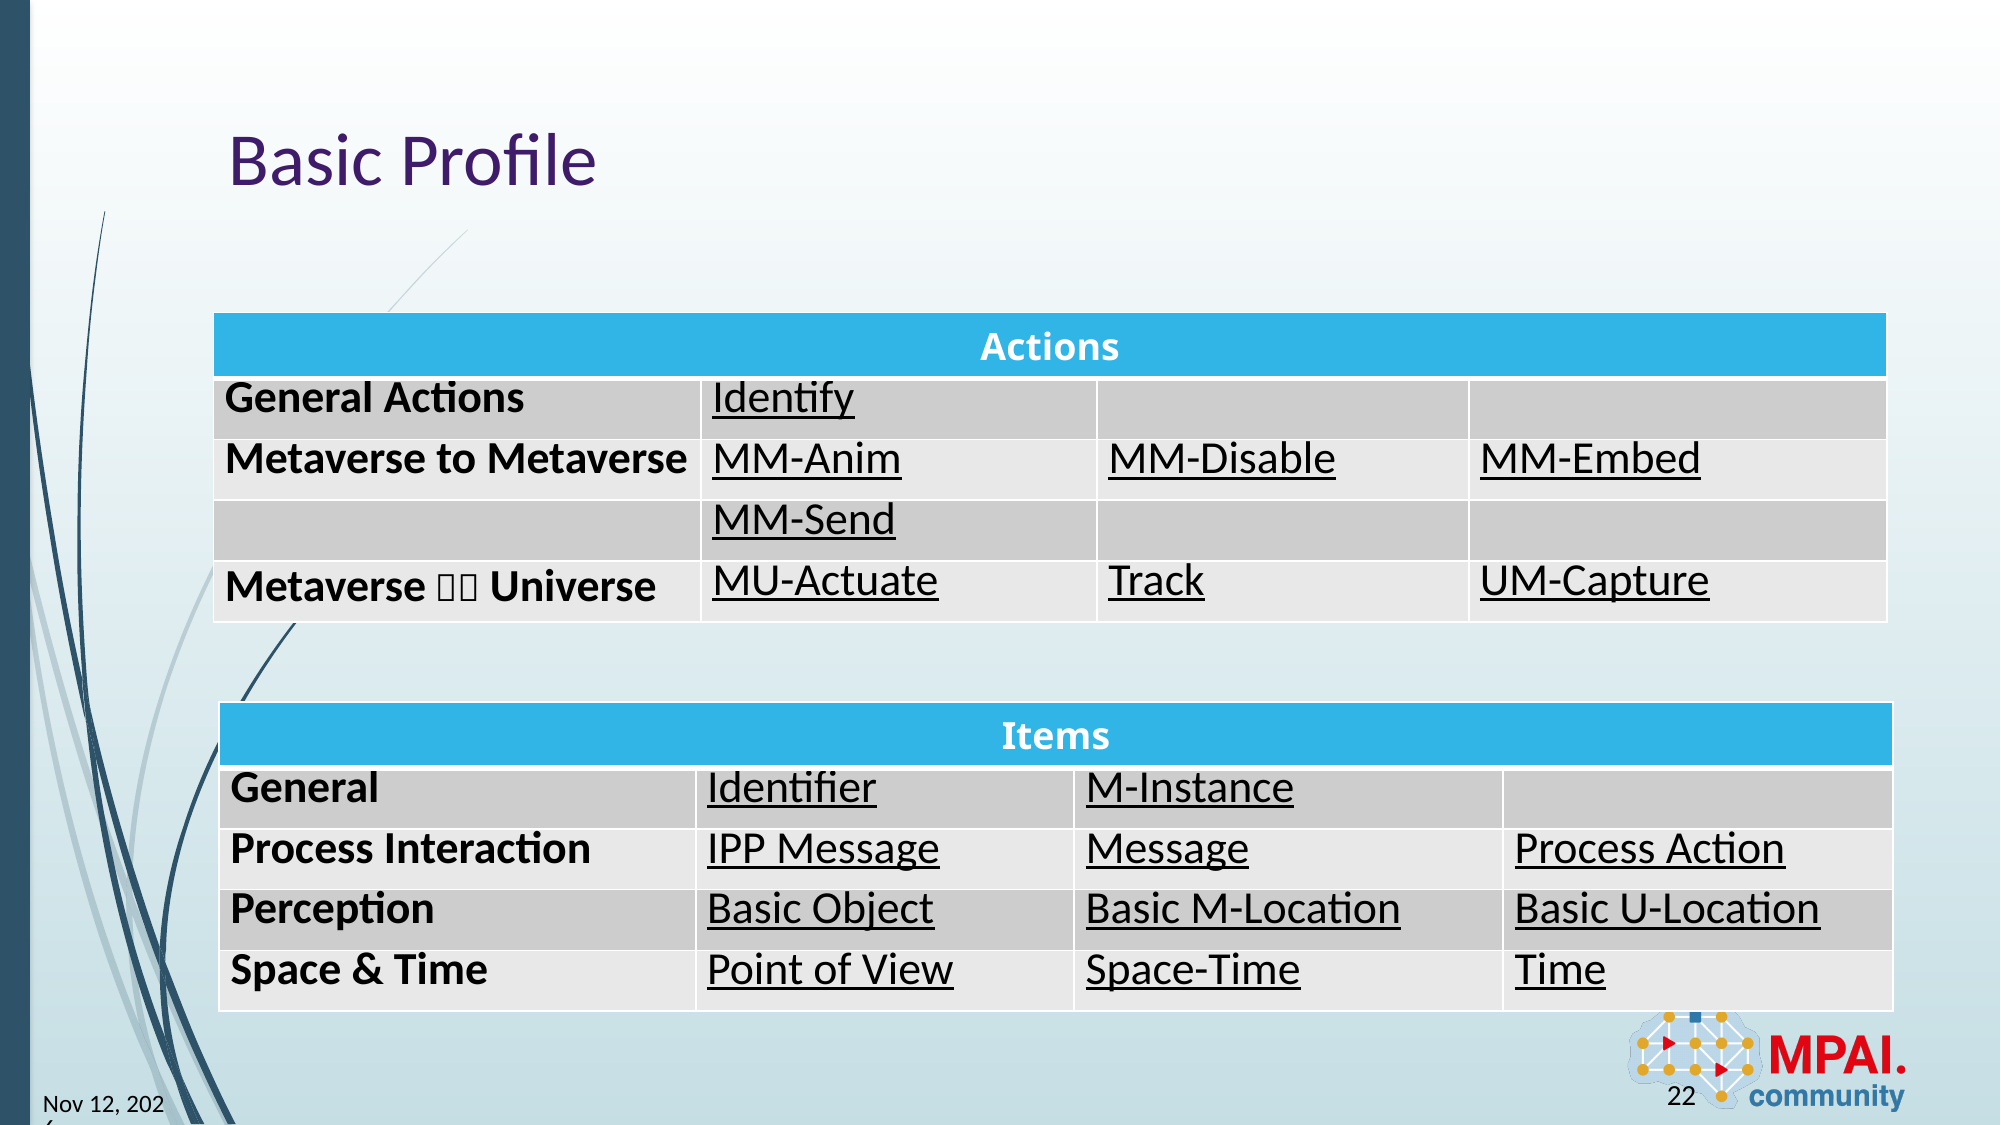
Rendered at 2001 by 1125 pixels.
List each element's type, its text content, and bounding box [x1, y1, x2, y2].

table_header Items [220, 703, 1892, 765]
table_cell Process Interaction [220, 830, 695, 889]
table_cell [1098, 381, 1468, 439]
table_cell [1470, 381, 1886, 439]
table_cell Metaverse to Metaverse [214, 440, 700, 499]
table_cell MM-Disable [1098, 440, 1468, 499]
table_cell MU-Actuate [702, 562, 1096, 621]
table_cell Space & Time [220, 951, 695, 1010]
table_cell MM-Embed [1470, 440, 1886, 499]
slide_number 22 [1652, 1076, 1744, 1085]
table_cell Track [1098, 562, 1468, 621]
table_cell Basic U-Location [1504, 890, 1892, 950]
picture [1623, 999, 1909, 1120]
table_cell MM-Send [702, 501, 1096, 560]
table_cell Space-Time [1075, 951, 1502, 1010]
table_cell Process Action [1504, 830, 1892, 889]
table_cell General Actions [214, 381, 700, 439]
table_cell Basic M-Location [1075, 890, 1502, 950]
table_cell Identifier [697, 771, 1073, 828]
table_cell Time [1504, 951, 1892, 1010]
table_cell Point of View [697, 951, 1073, 1010]
table_cell Basic Object [697, 890, 1073, 950]
table_cell [214, 501, 700, 560]
table_cell IPP Message [697, 830, 1073, 889]
table_cell General [220, 771, 695, 828]
table_cell [1470, 501, 1886, 560]
table_cell M-Instance [1075, 771, 1502, 828]
table_header Actions [214, 313, 1886, 376]
table_cell MM-Anim [702, 440, 1096, 499]
table_cell Metaverse  Universe [214, 562, 700, 621]
slide_number 12-May-25 [28, 1080, 192, 1125]
title Basic Profile [213, 102, 1888, 312]
table_cell Identify [702, 381, 1096, 439]
table_cell Perception [220, 890, 695, 950]
table_cell [1504, 771, 1892, 828]
table_cell [1098, 501, 1468, 560]
table_cell Message [1075, 830, 1502, 889]
table_cell UM-Capture [1470, 562, 1886, 621]
